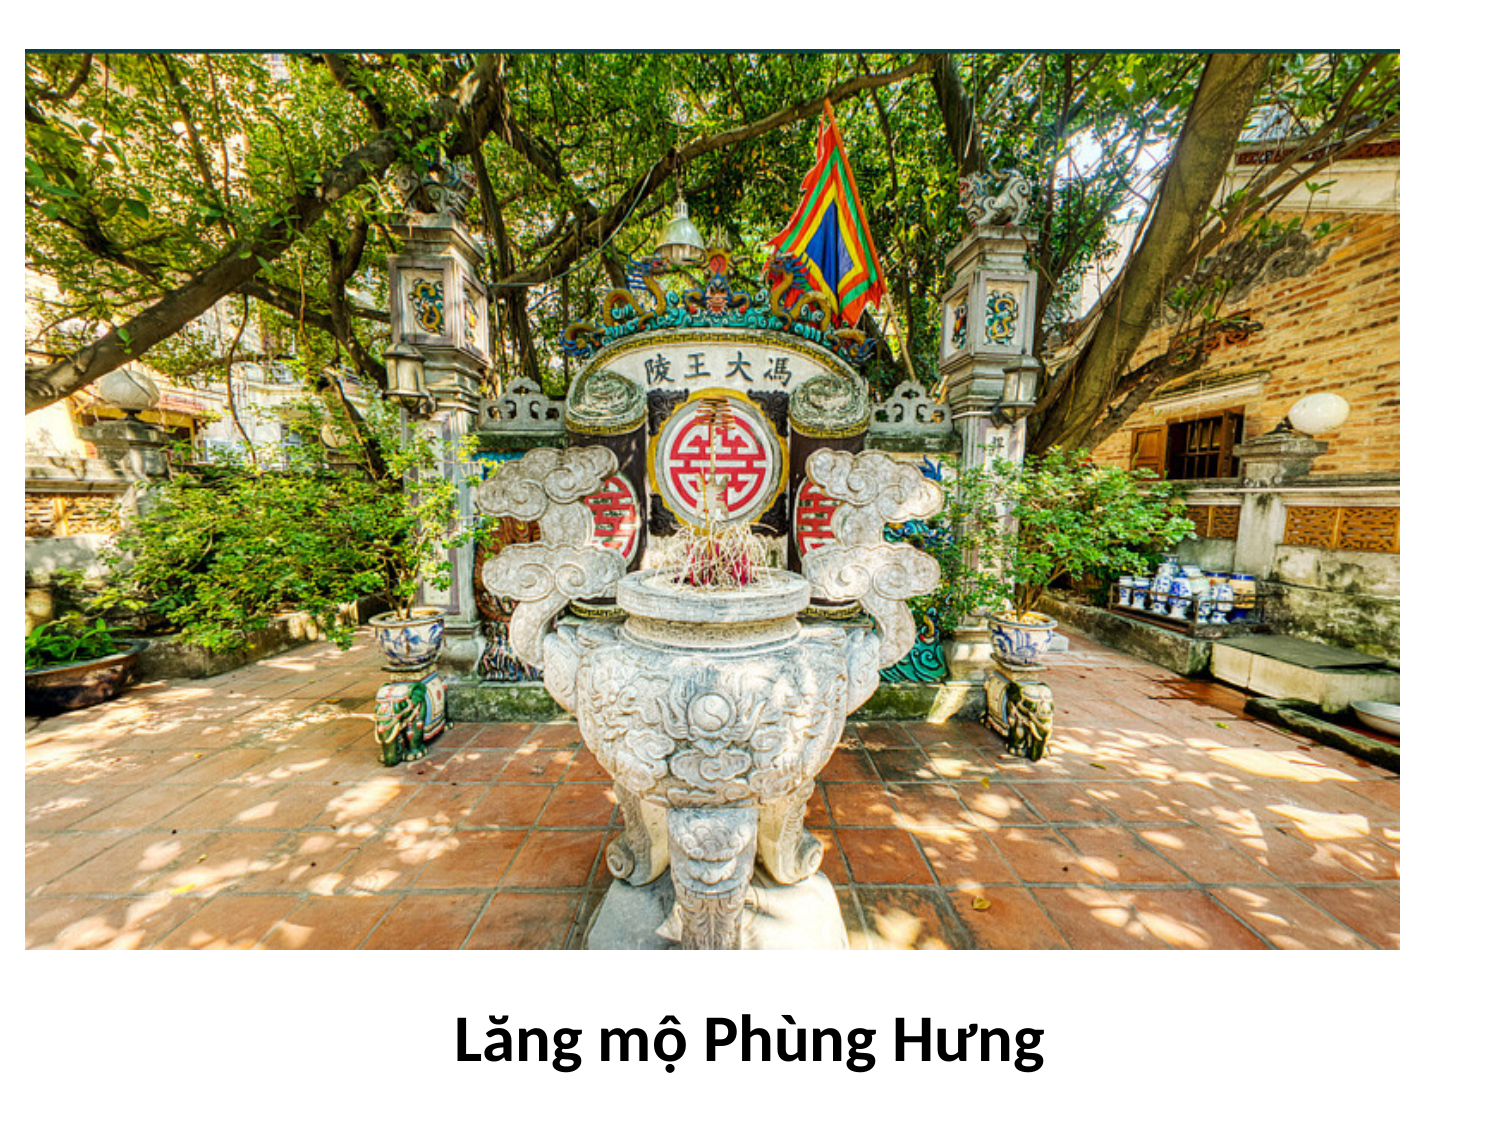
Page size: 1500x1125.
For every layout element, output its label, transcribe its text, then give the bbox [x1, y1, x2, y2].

picture [25, 49, 1401, 951]
subtitle Lăng mộ Phùng Hưng [225, 987, 1275, 1088]
